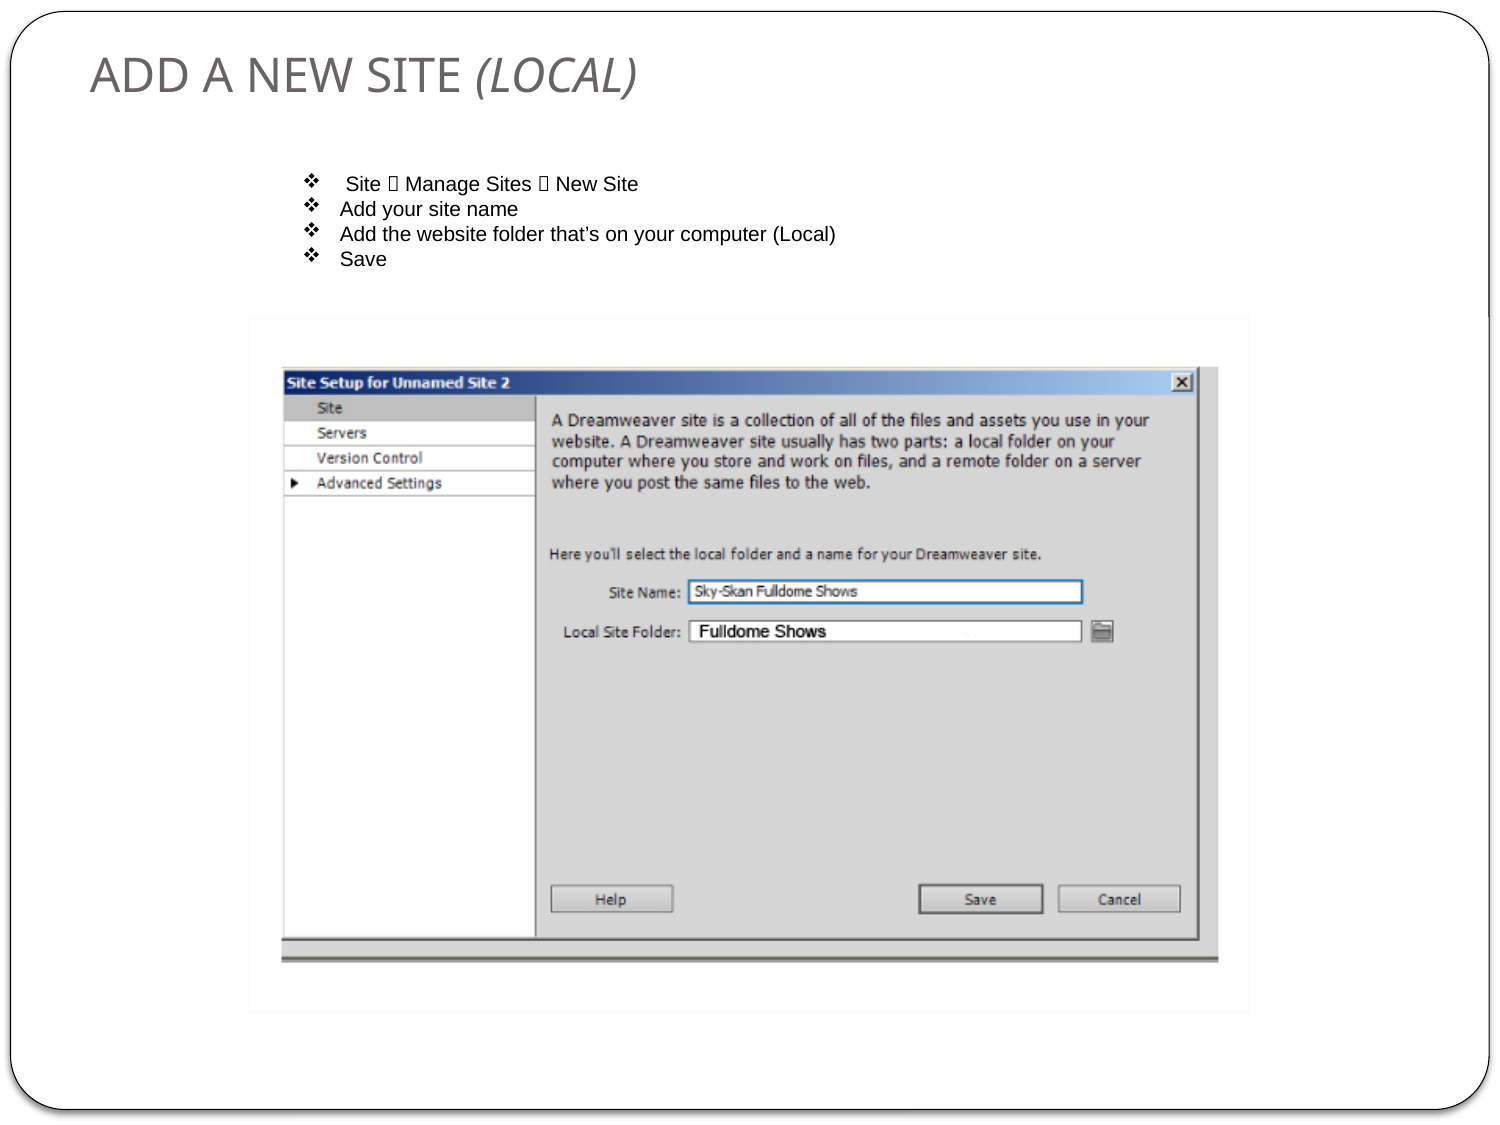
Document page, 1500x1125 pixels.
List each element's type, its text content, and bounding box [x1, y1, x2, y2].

picture [249, 316, 1251, 1013]
title ADD A NEW SITE (LOCAL) [75, 37, 1425, 118]
text_box Site  Manage Sites  New Site Add your site name Add the website folder that’s on your computer (Local) Save [287, 163, 1150, 278]
